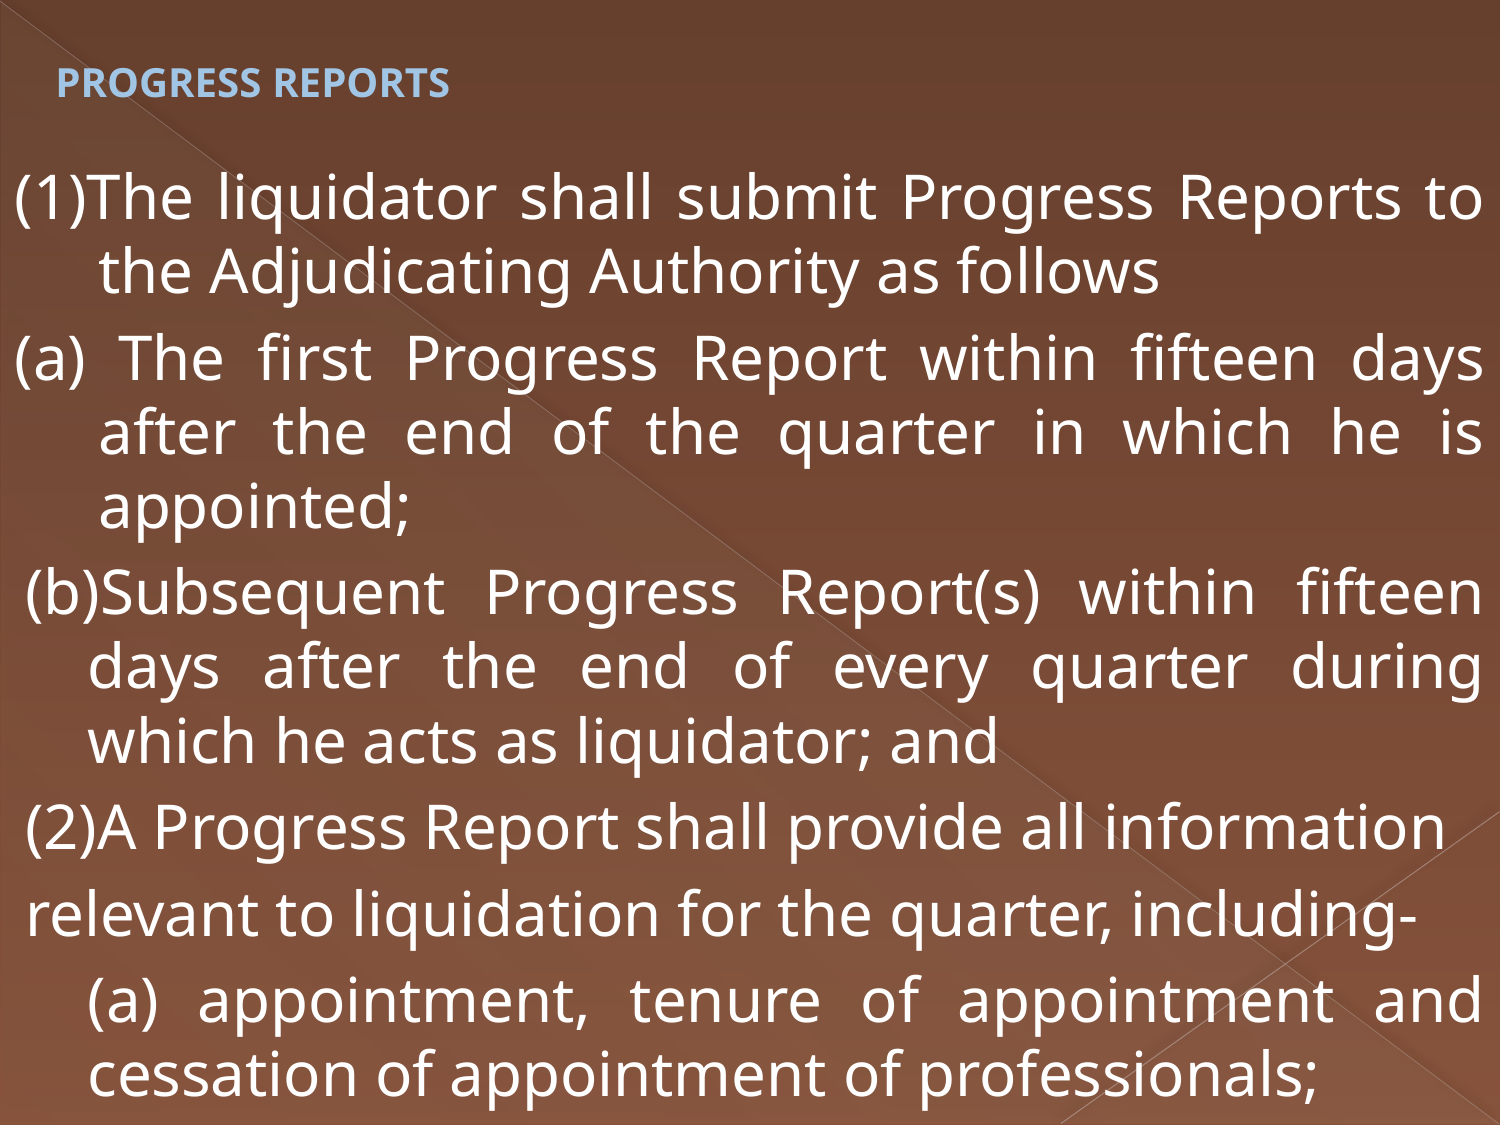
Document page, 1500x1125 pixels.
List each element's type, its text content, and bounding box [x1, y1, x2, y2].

list (1)The liquidator shall submit Progress Reports to the Adjudicating Authority as follows (a) The first Progress Report within fifteen days after the end of the quarter in which he is appointed; (b)Subsequent Progress Report(s) within fifteen days after the end of every quarter during which he acts as liquidator; and (2)A Progress Report shall provide all information relevant to liquidation for the quarter, including- (a) appointment, tenure of appointment and cessation of appointment of professionals; [0, 149, 1500, 1125]
title PROGRESS REPORTS [0, 0, 1500, 149]
